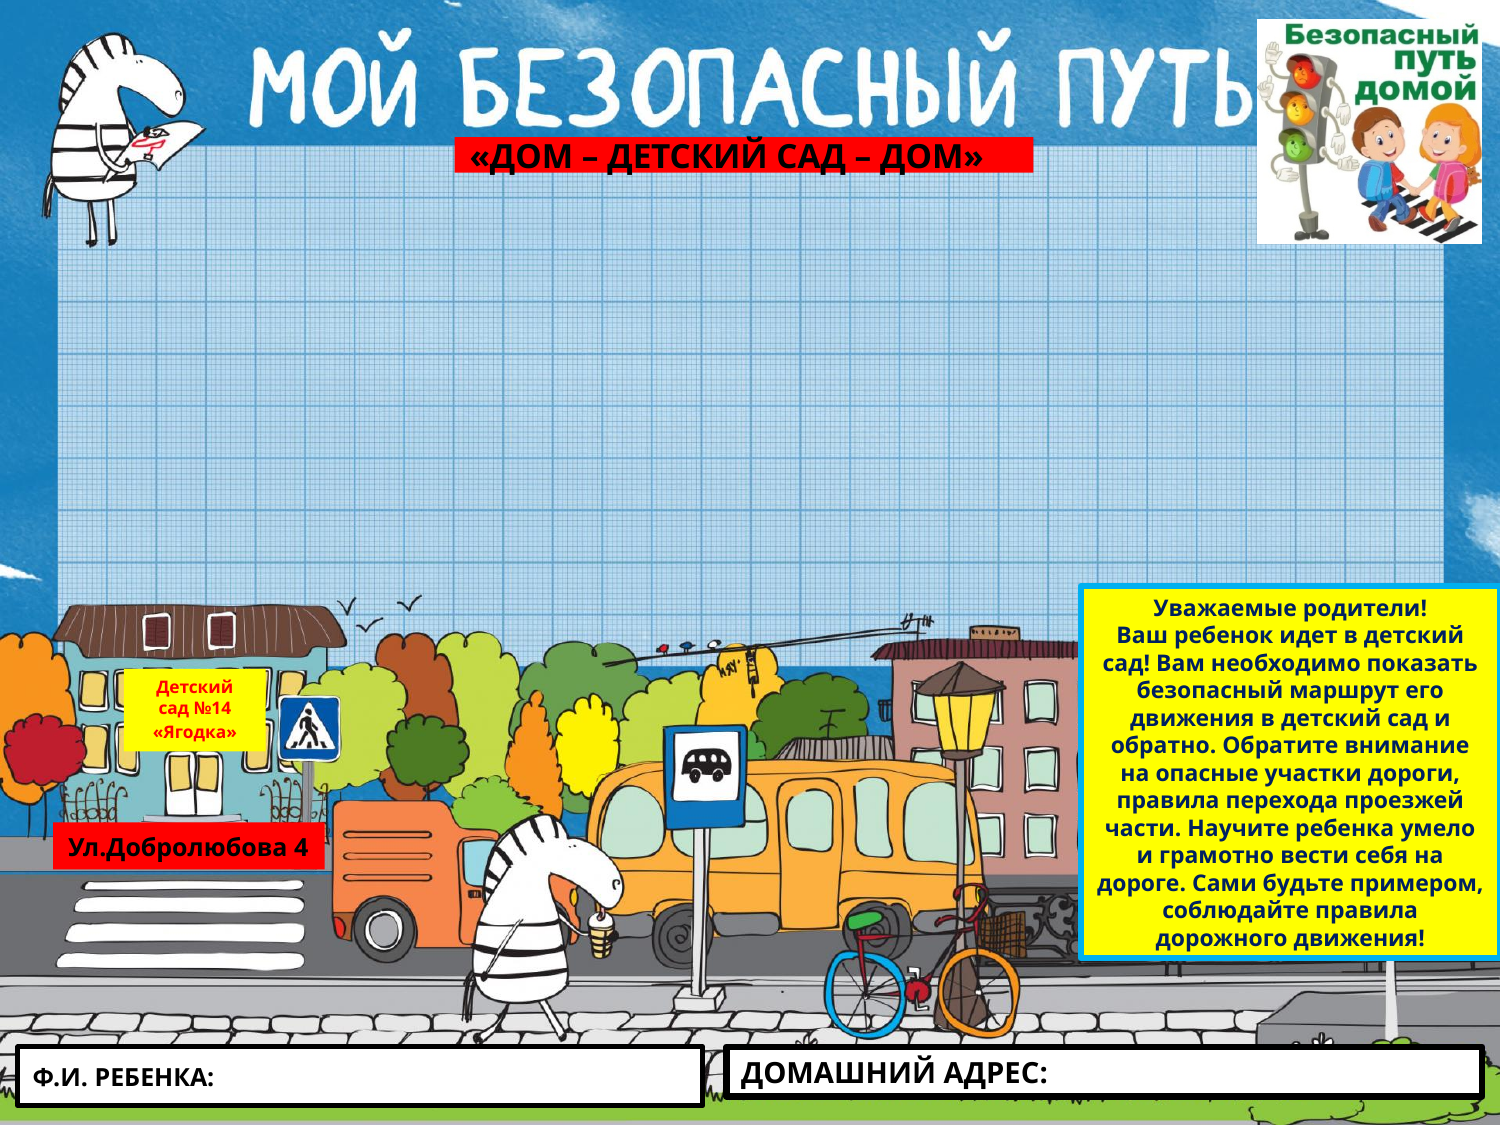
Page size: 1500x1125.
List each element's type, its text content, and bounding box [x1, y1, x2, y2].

text_box ДОМАШНИЙ АДРЕС: [726, 1046, 1483, 1097]
title «ДОМ – ДЕТСКИЙ САД – ДОМ» [454, 137, 1034, 173]
text_box Ф.И. РЕБЕНКА: [17, 1046, 703, 1106]
text_box Ул.Добролюбова 4 [53, 822, 325, 870]
subtitle Детский сад №14 «Ягодка» [123, 668, 266, 752]
text_box Уважаемые родители! Ваш ребенок идет в детский сад! Вам необходимо показать безопасный маршрут его движения в детский сад и обратно. Обратите внимание на опасные участки дороги, правила перехода проезжей части. Научите ребенка умело и грамотно вести себя на дороге. Сами будьте примером, соблюдайте правила дорожного движения! [1080, 586, 1500, 958]
picture [0, 0, 1500, 1125]
